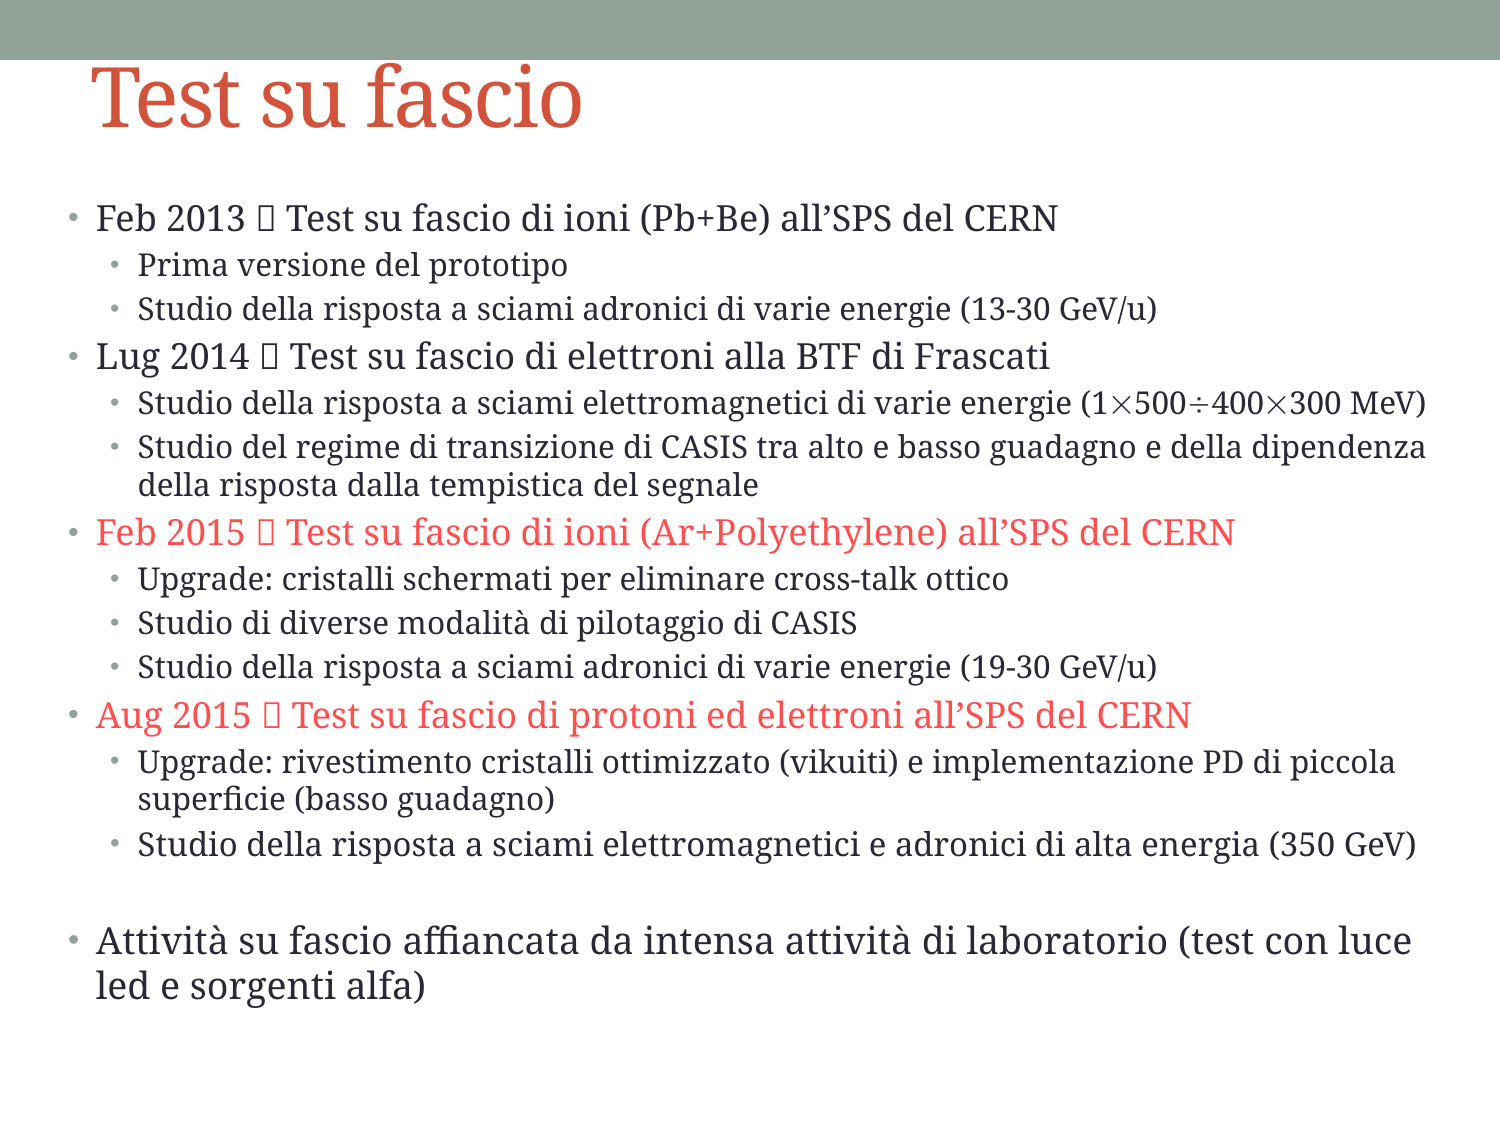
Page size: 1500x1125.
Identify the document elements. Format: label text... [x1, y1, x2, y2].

list Feb 2013  Test su fascio di ioni (Pb+Be) all’SPS del CERN Prima versione del prototipo Studio della risposta a sciami adronici di varie energie (13-30 GeV/u) Lug 2014  Test su fascio di elettroni alla BTF di Frascati Studio della risposta a sciami elettromagnetici di varie energie (1500400300 MeV) Studio del regime di transizione di CASIS tra alto e basso guadagno e della dipendenza della risposta dalla tempistica del segnale Feb 2015  Test su fascio di ioni (Ar+Polyethylene) all’SPS del CERN Upgrade: cristalli schermati per eliminare cross-talk ottico Studio di diverse modalità di pilotaggio di CASIS Studio della risposta a sciami adronici di varie energie (19-30 GeV/u) Aug 2015  Test su fascio di protoni ed elettroni all’SPS del CERN Upgrade: rivestimento cristalli ottimizzato (vikuiti) e implementazione PD di piccola superficie (basso guadagno) Studio della risposta a sciami elettromagnetici e adronici di alta energia (350 GeV) Attività su fascio affiancata da intensa attività di laboratorio (test con luce led e sorgenti alfa) [53, 188, 1461, 1047]
title Test su fascio [75, 12, 1425, 175]
